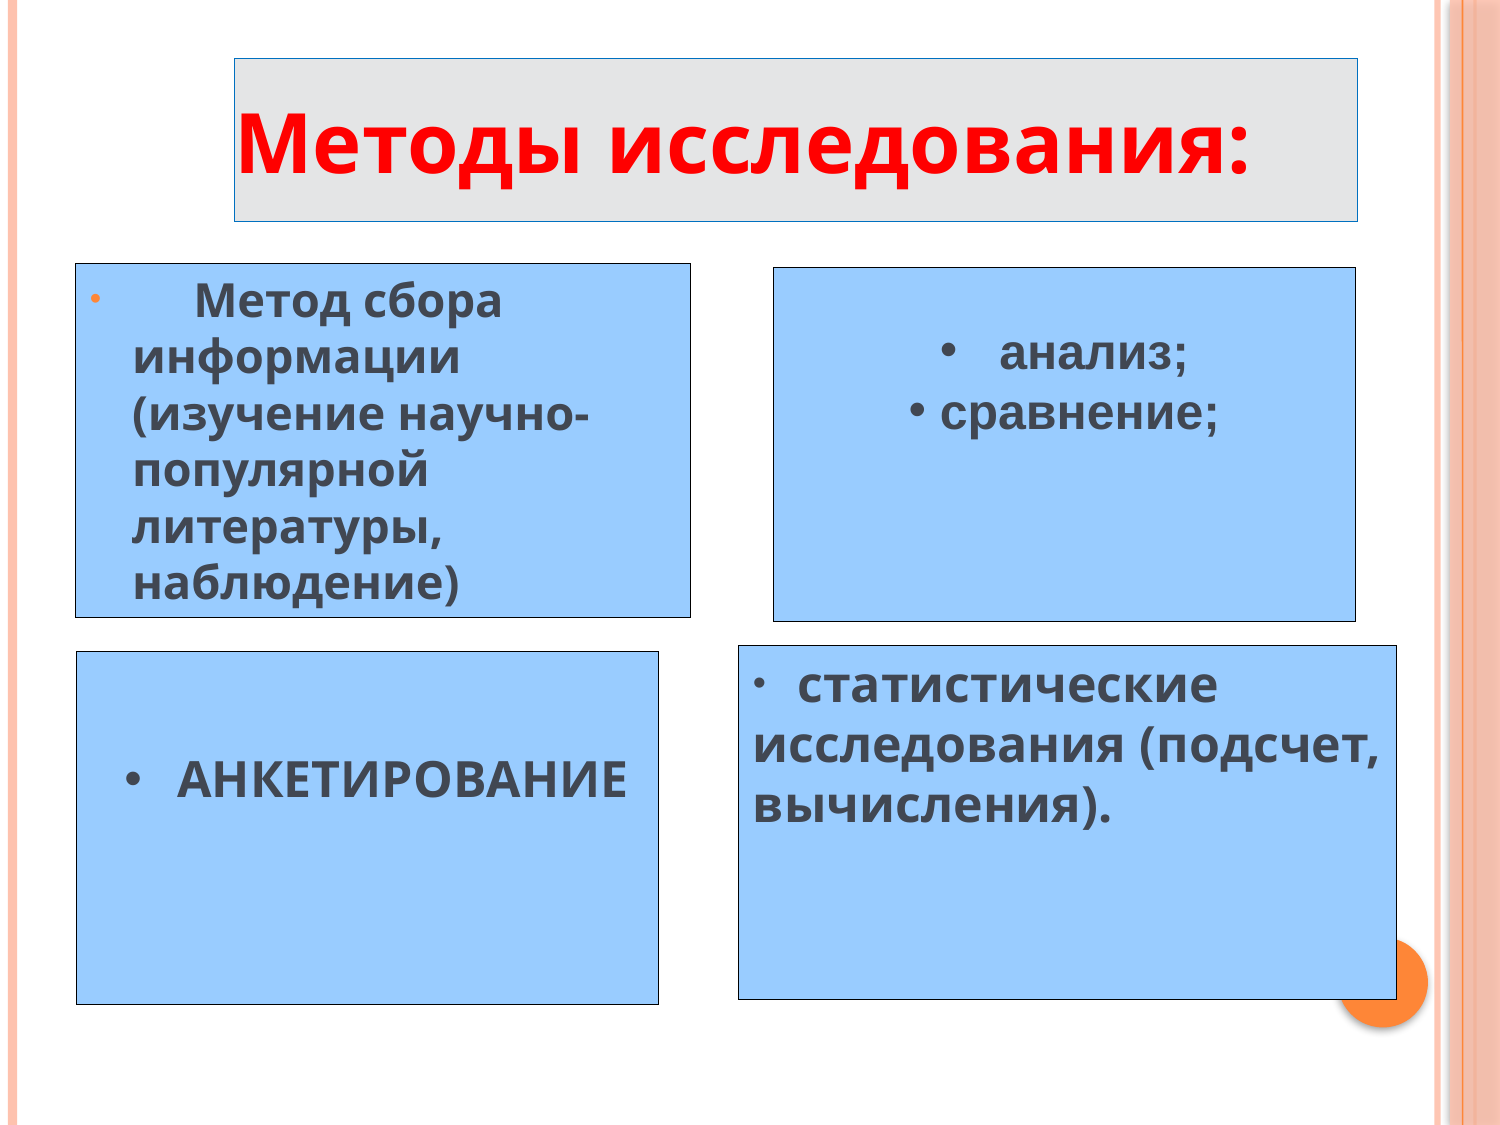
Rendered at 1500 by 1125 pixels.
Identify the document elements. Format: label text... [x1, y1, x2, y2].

list анализ; сравнение; [773, 267, 1356, 622]
text_box [1397, 775, 1465, 852]
list Метод сбора информации (изучение научно-популярной литературы, наблюдение) [75, 263, 691, 618]
text_box статистические исследования (подсчет, вычисления). [738, 645, 1397, 1000]
list анкетирование [76, 651, 659, 1005]
text_box Методы исследования: [234, 58, 1358, 222]
